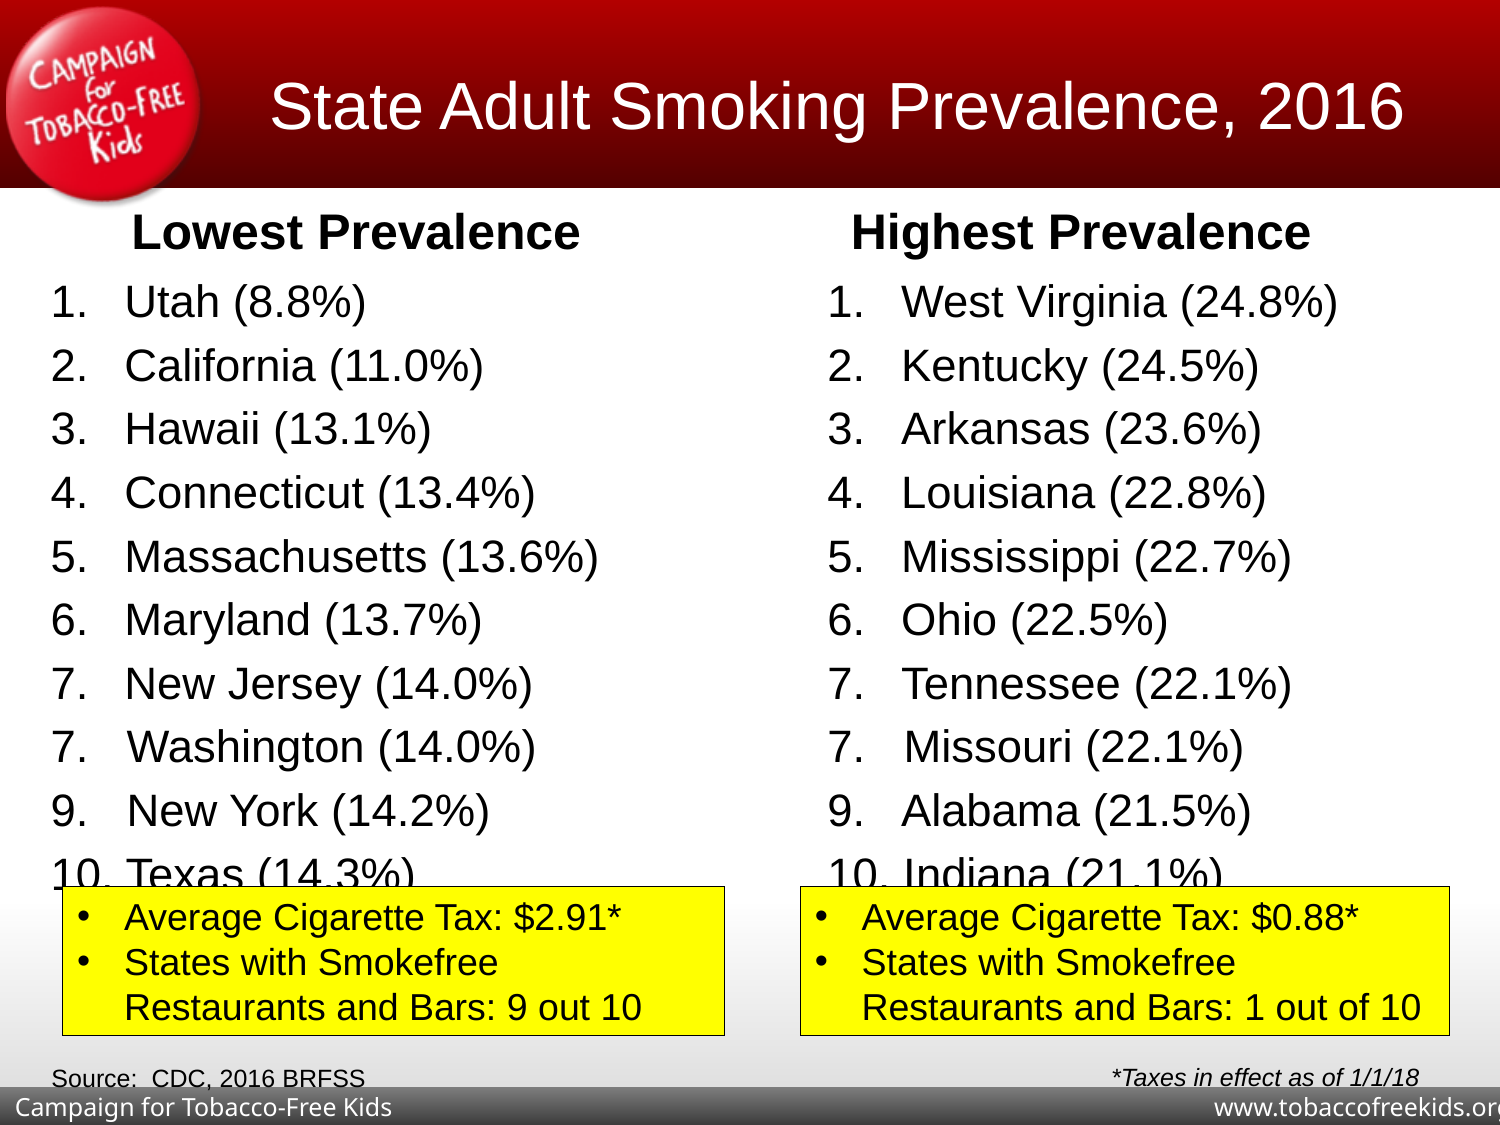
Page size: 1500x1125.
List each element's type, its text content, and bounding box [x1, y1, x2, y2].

title State Adult Smoking Prevalence, 2016 [124, 8, 1500, 197]
text_box *Taxes in effect as of 1/1/18 [1096, 1054, 1436, 1099]
list Utah (8.8%) California (11.0%) Hawaii (13.1%) Connecticut (13.4%) Massachusetts (13.6%) Maryland (13.7%) New Jersey (14.0%) 7. Washington (14.0%) 9. New York (14.2%) 10. Texas (14.3%) [35, 264, 812, 914]
list Lowest Prevalence [74, 162, 638, 264]
list Highest Prevalence [824, 162, 1338, 264]
list West Virginia (24.8%) Kentucky (24.5%) Arkansas (23.6%) Louisiana (22.8%) Mississippi (22.7%) Ohio (22.5%) Tennessee (22.1%) 7. Missouri (22.1%) 9. Alabama (21.5%) 10. Indiana (21.1%) [812, 264, 1463, 914]
text_box Average Cigarette Tax: $0.88* States with Smokefree Restaurants and Bars: 1 out of 10 [800, 886, 1450, 1036]
text_box Average Cigarette Tax: $2.91* States with Smokefree Restaurants and Bars: 9 out 10 [62, 886, 725, 1036]
picture [6, 6, 207, 210]
text_box Source: CDC, 2016 BRFSS [36, 1054, 382, 1100]
